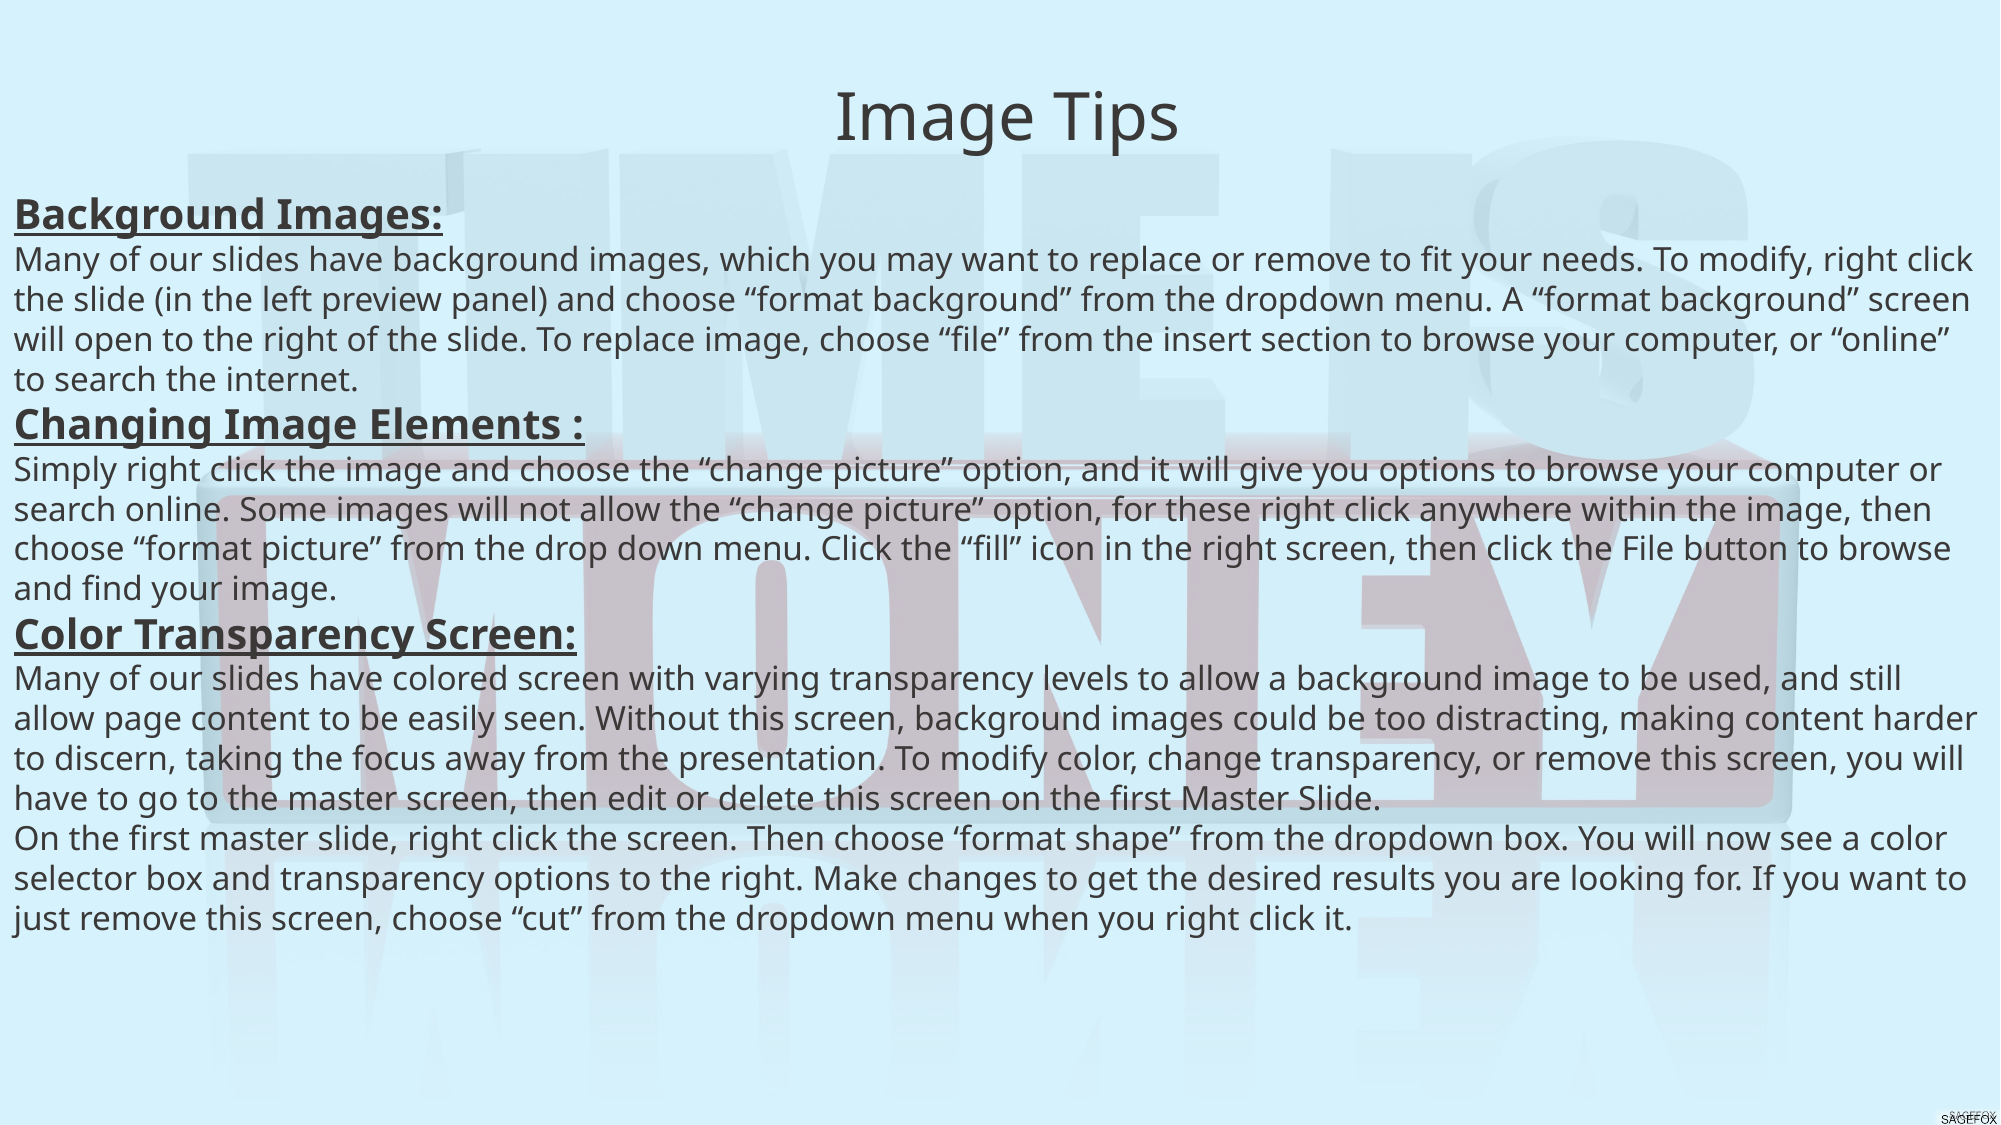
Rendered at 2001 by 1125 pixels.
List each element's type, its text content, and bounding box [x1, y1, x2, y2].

title Image Tips [597, 59, 1420, 177]
text_box Background Images: Many of our slides have background images, which you may want to replace or remove to fit your needs. To modify, right click the slide (in the left preview panel) and choose “format background” from the dropdown menu. A “format background” screen will open to the right of the slide. To replace image, choose “file” from the insert section to browse your computer, or “online” to search the internet. Changing Image Elements : Simply right click the image and choose the “change picture” option, and it will give you options to browse your computer or search online. Some images will not allow the “change picture” option, for these right click anywhere within the image, then choose “format picture” from the drop down menu. Click the “fill” icon in the right screen, then click the File button to browse and find your image. Color Transparency Screen: Many of our slides have colored screen with varying transparency levels to allow a background image to be used, and still allow page content to be easily seen. Without this screen, background images could be too distracting, making content harder to discern, taking the focus away from the presentation. To modify color, change transparency, or remove this screen, you will have to go to the master screen, then edit or delete this screen on the first Master Slide. On the first master slide, right click the screen. Then choose ‘format shape” from the dropdown box. You will now see a color selector box and transparency options to the right. Make changes to get the desired results you are looking for. If you want to just remove this screen, choose “cut” from the dropdown menu when you right click it. [0, 0, 2000, 1125]
picture [1938, 1114, 1999, 1125]
